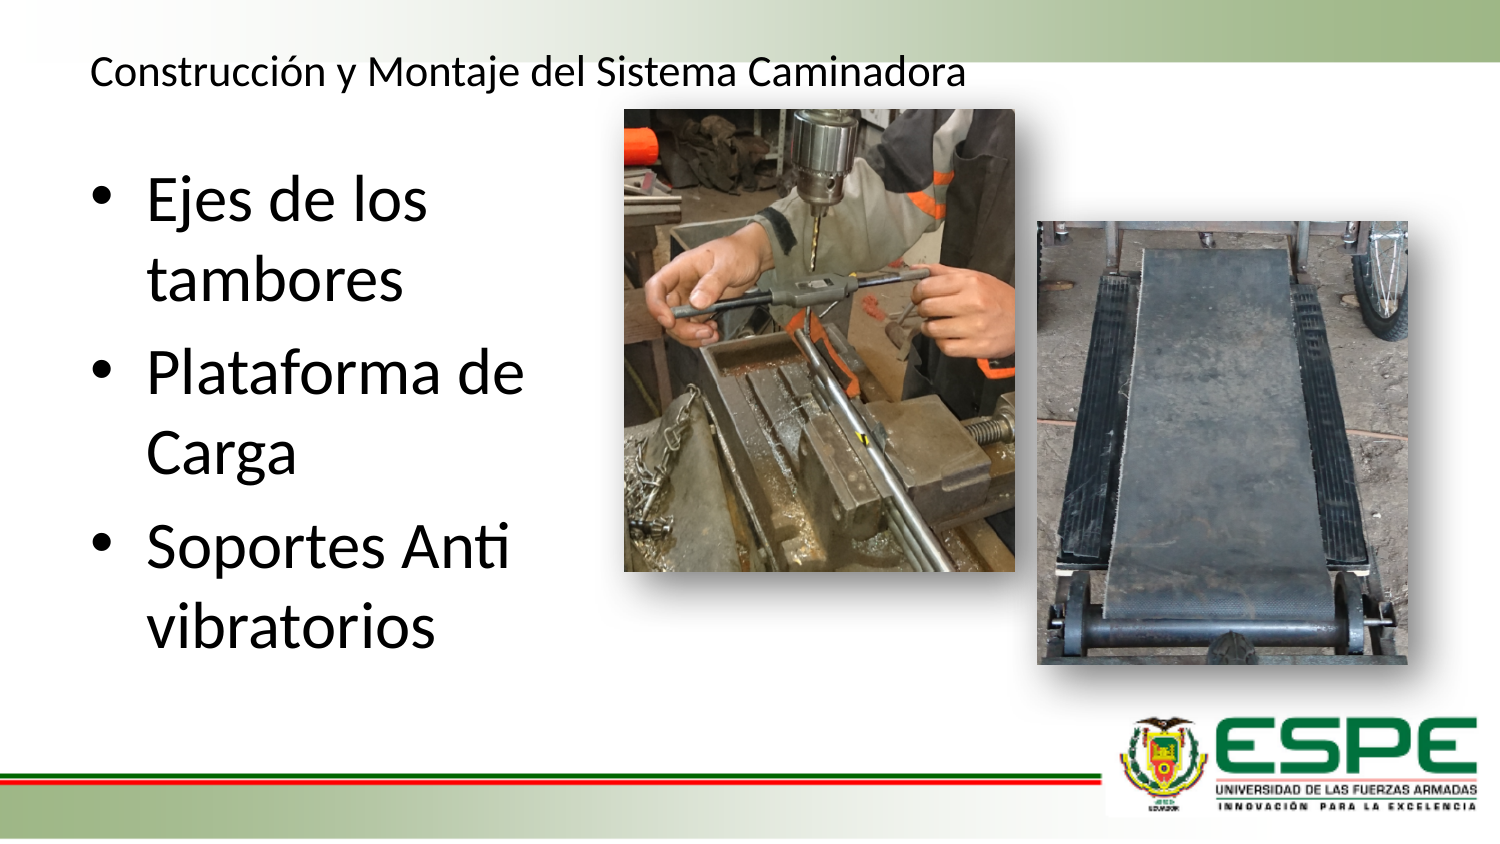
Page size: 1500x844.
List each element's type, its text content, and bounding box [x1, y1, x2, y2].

list Ejes de los tambores Plataforma de Carga Soportes Anti vibratorios [75, 146, 709, 704]
picture [0, 0, 1500, 844]
title Construcción y Montaje del Sistema Caminadora [75, 33, 1425, 175]
